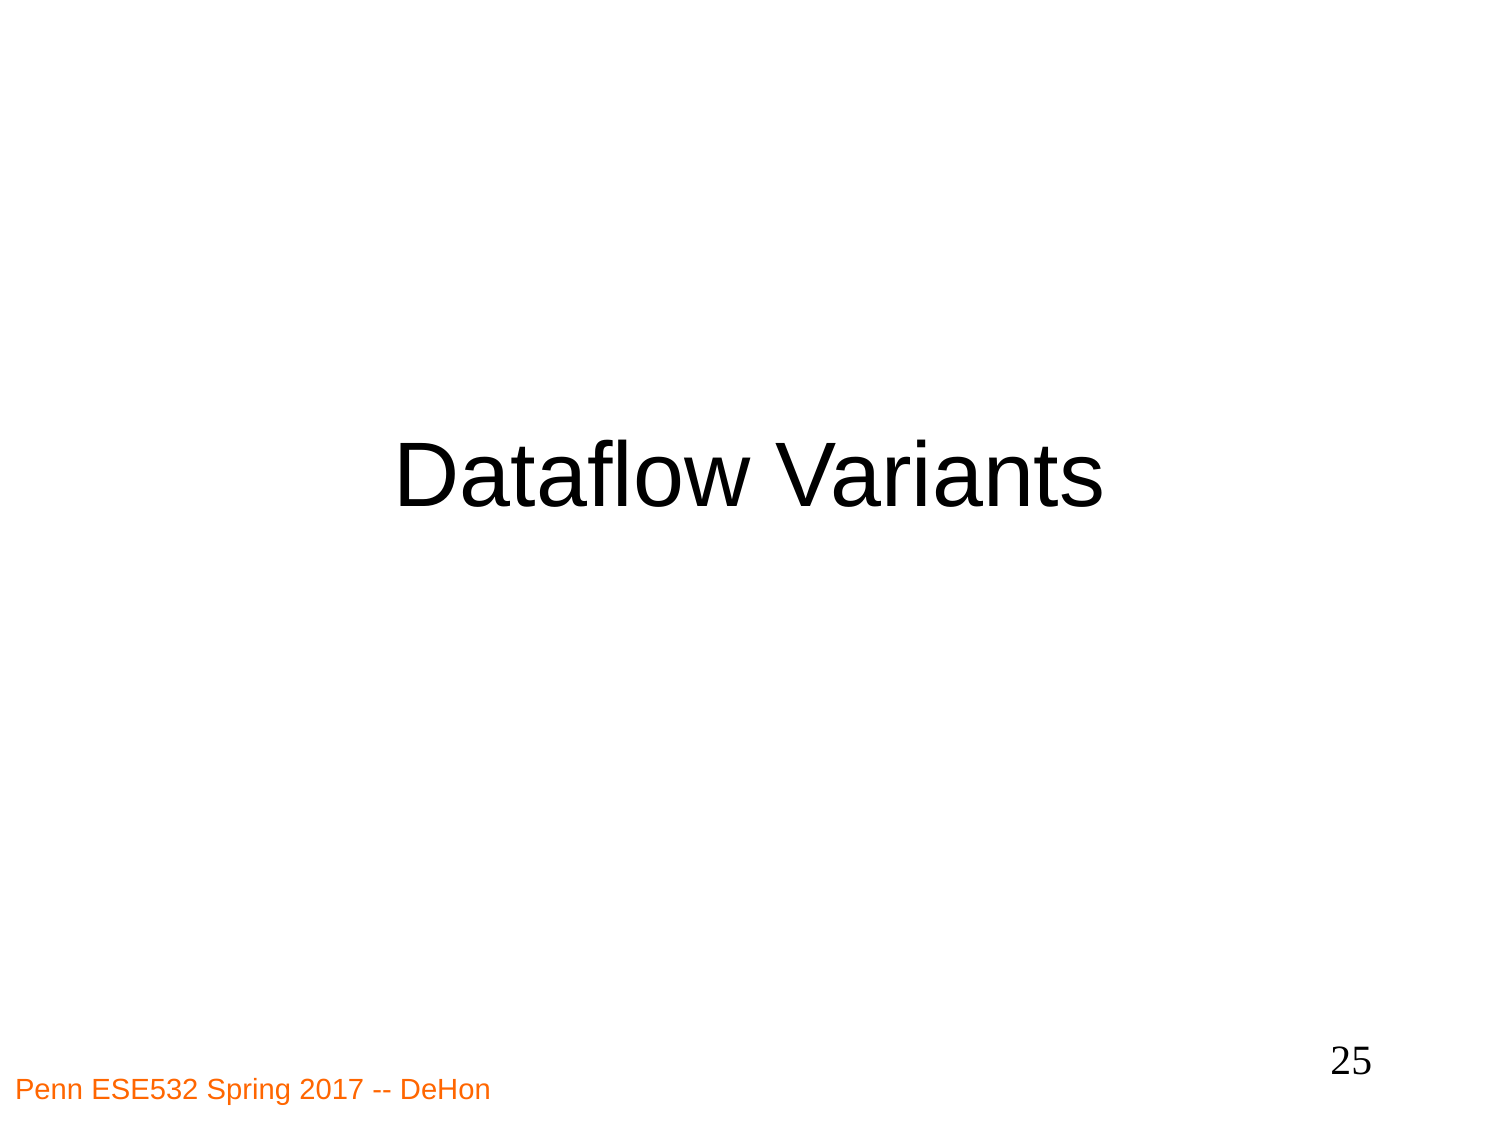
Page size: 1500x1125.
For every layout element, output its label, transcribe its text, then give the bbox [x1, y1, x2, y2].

slide_number Penn ESE532 Spring 2017 -- DeHon [0, 1062, 688, 1125]
title Dataflow Variants [112, 349, 1388, 591]
slide_number 25 [1074, 1024, 1388, 1101]
